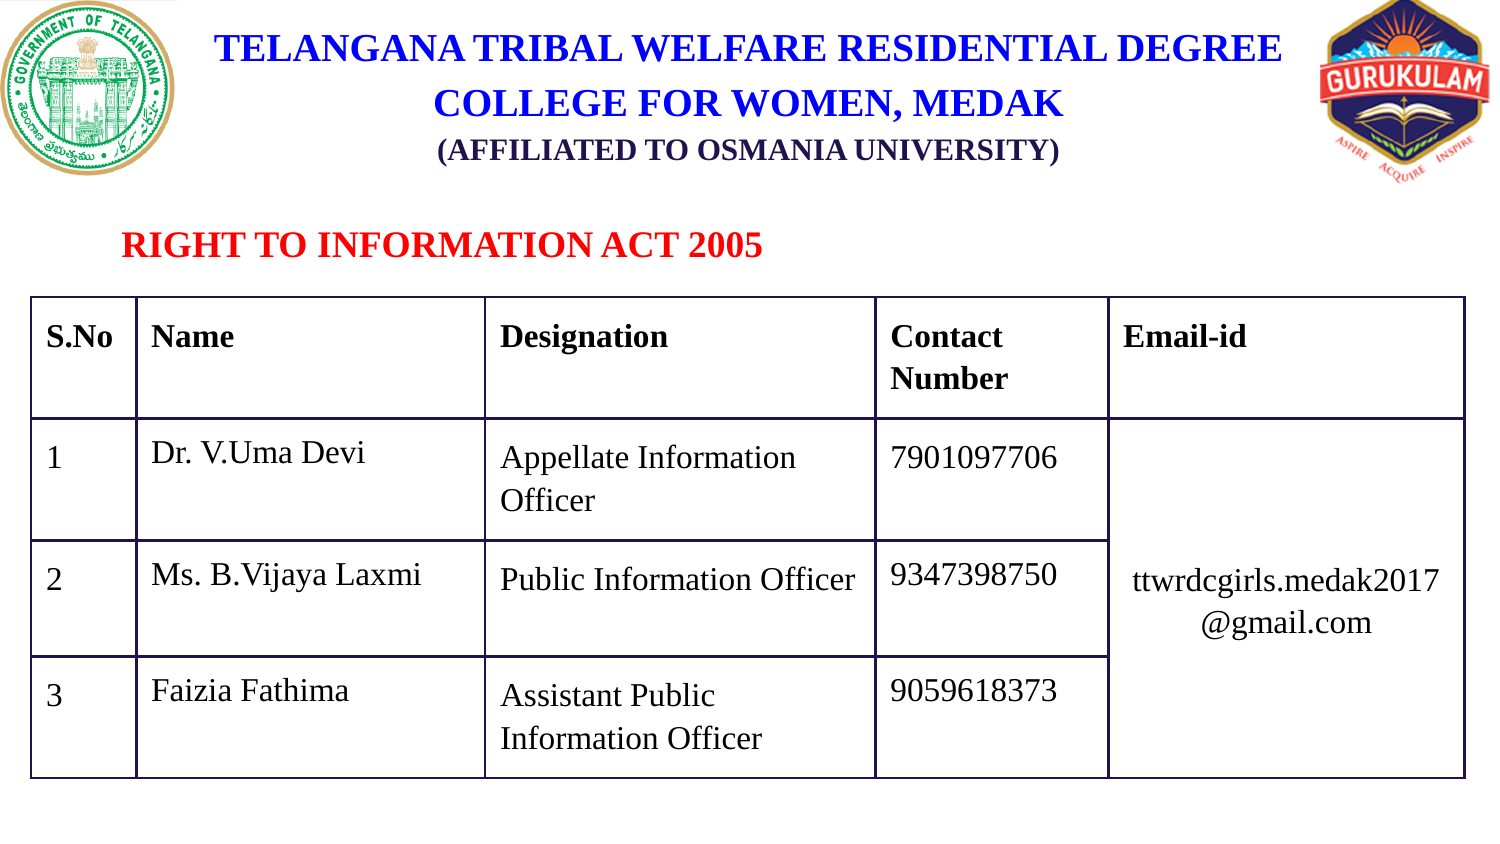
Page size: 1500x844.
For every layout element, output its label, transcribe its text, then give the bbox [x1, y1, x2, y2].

picture [0, 0, 177, 177]
table_cell Appellate Information Officer [486, 420, 874, 539]
text_box RIGHT TO INFORMATION ACT 2005 [106, 198, 1500, 281]
table_header Name [138, 298, 484, 417]
picture [1309, 0, 1500, 184]
table_cell 1 [32, 420, 135, 539]
table_cell 2 [32, 542, 135, 655]
table_cell 7901097706 [877, 420, 1107, 539]
table_header Contact Number [877, 298, 1107, 417]
table_cell 9059618373 [877, 658, 1107, 777]
table_cell Assistant Public Information Officer [486, 658, 874, 777]
table_cell Faizia Fathima [138, 658, 484, 777]
table_cell ttwrdcgirls.medak2017@gmail.com [1110, 420, 1463, 777]
table_cell Public Information Officer [486, 542, 874, 655]
table_header S.No [32, 298, 135, 417]
table_header Designation [486, 298, 874, 417]
table_header Email-id [1110, 298, 1463, 417]
table_cell 3 [32, 658, 135, 777]
text_box TELANGANA TRIBAL WELFARE RESIDENTIAL DEGREE COLLEGE FOR WOMEN, MEDAK (AFFILIATED TO OSMANIA UNIVERSITY) [187, 0, 1304, 134]
table_cell Ms. B.Vijaya Laxmi [138, 542, 484, 655]
table_cell Dr. V.Uma Devi [138, 420, 484, 539]
table_cell 9347398750 [877, 542, 1107, 655]
